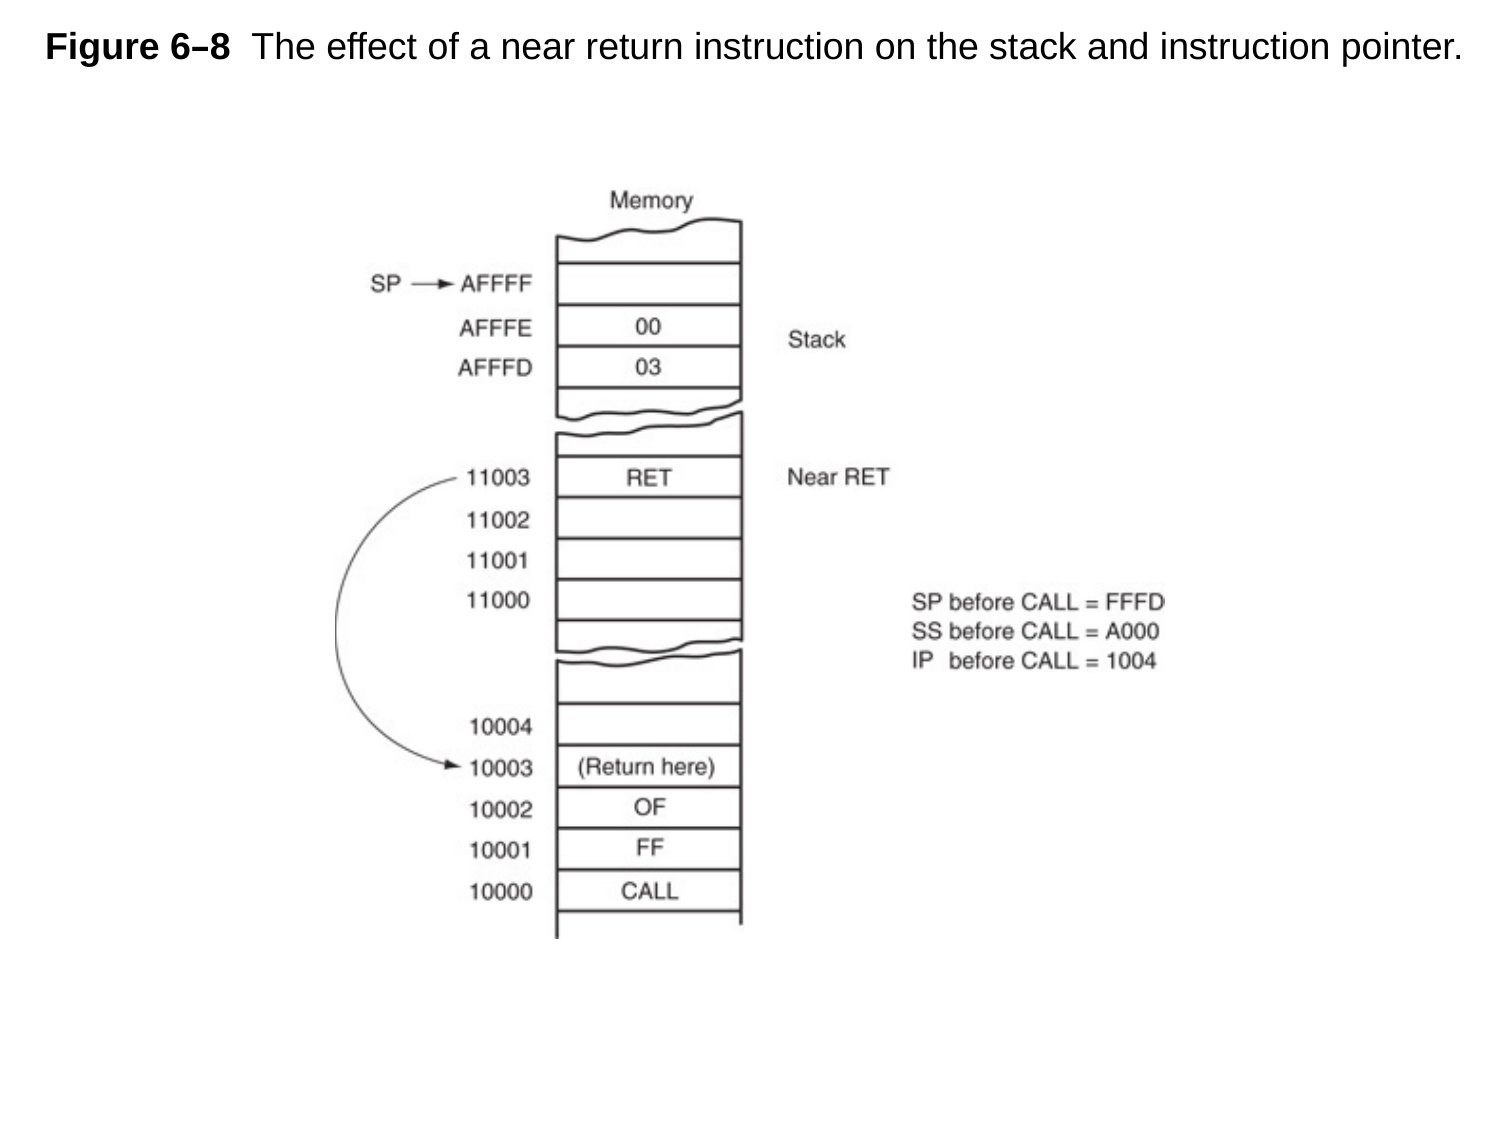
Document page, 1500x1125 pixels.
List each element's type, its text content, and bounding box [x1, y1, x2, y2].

title Figure 6–8 The effect of a near return instruction on the stack and instruction pointer. [29, 14, 1493, 203]
picture [335, 187, 1166, 940]
